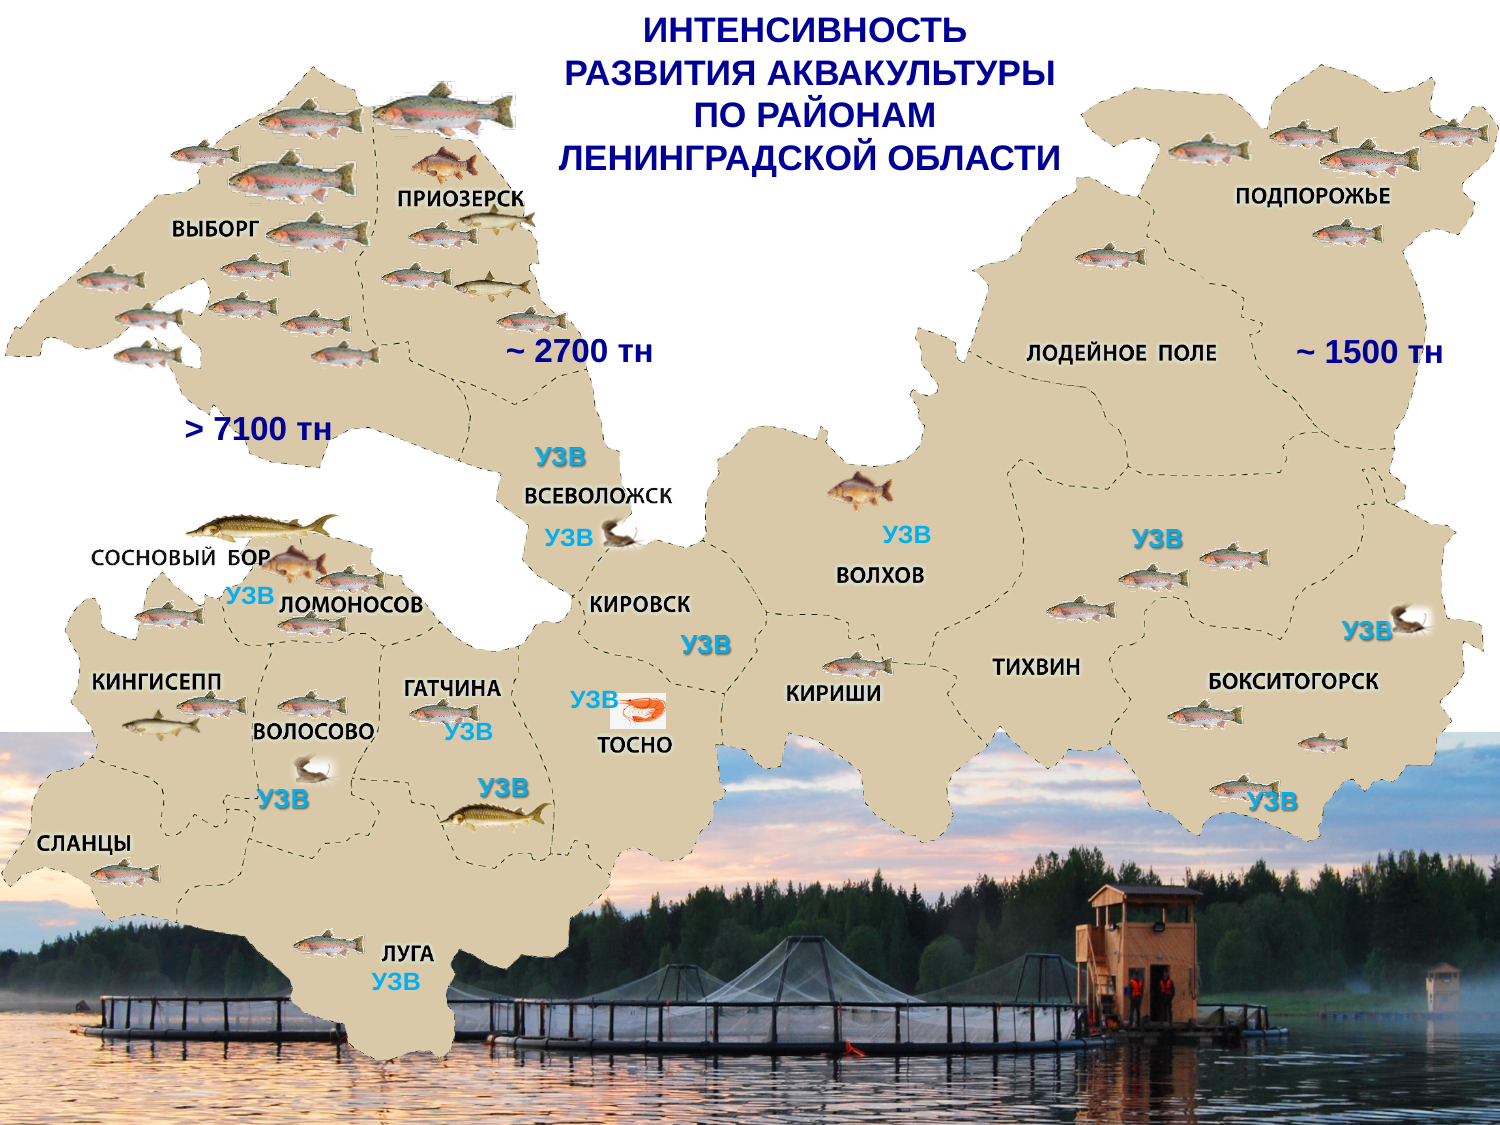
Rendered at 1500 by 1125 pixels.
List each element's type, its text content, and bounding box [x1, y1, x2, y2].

text_box ИНТЕНСИВНОСТЬ РАЗВИТИЯ АКВАКУЛЬТУРЫ ПО РАЙОНАМ ЛЕНИНГРАДСКОЙ ОБЛАСТИ [503, 0, 1117, 62]
picture [0, 63, 1500, 1125]
